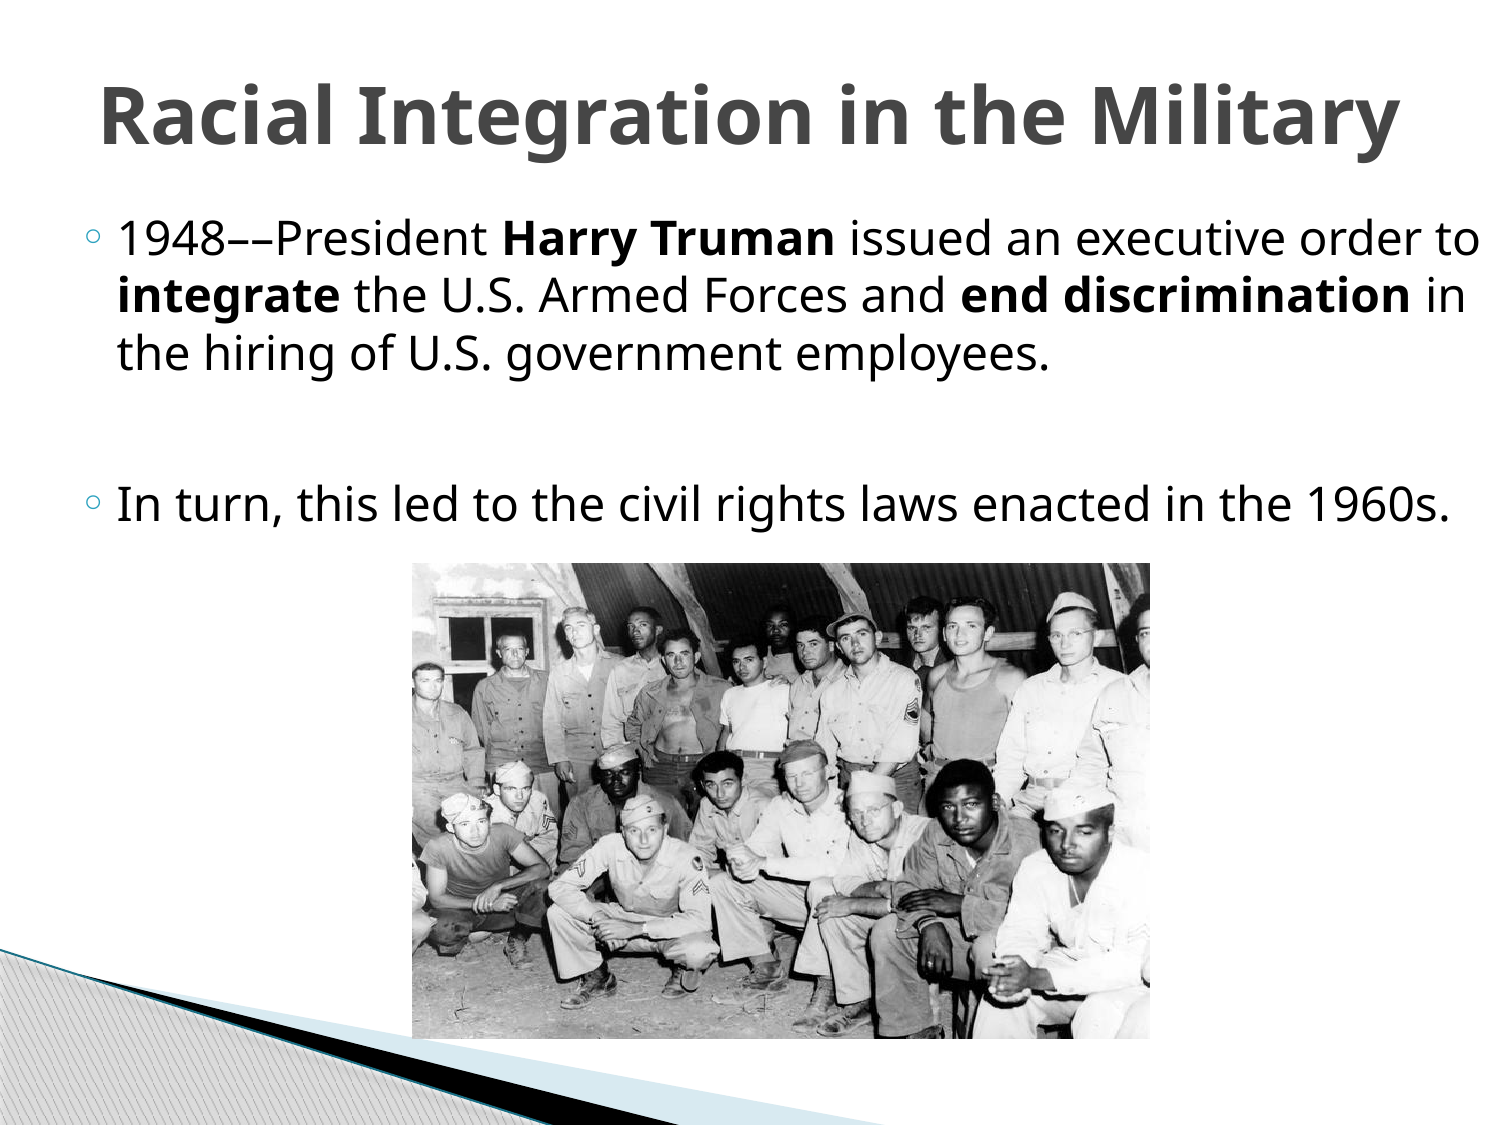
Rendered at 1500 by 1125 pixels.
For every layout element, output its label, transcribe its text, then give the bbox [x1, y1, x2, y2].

picture [412, 563, 1151, 1039]
title Racial Integration in the Military [75, 45, 1425, 233]
list 1948––President Harry Truman issued an executive order to integrate the U.S. Armed Forces and end discrimination in the hiring of U.S. government employees. In turn, this led to the civil rights laws enacted in the 1960s. [0, 200, 1500, 738]
